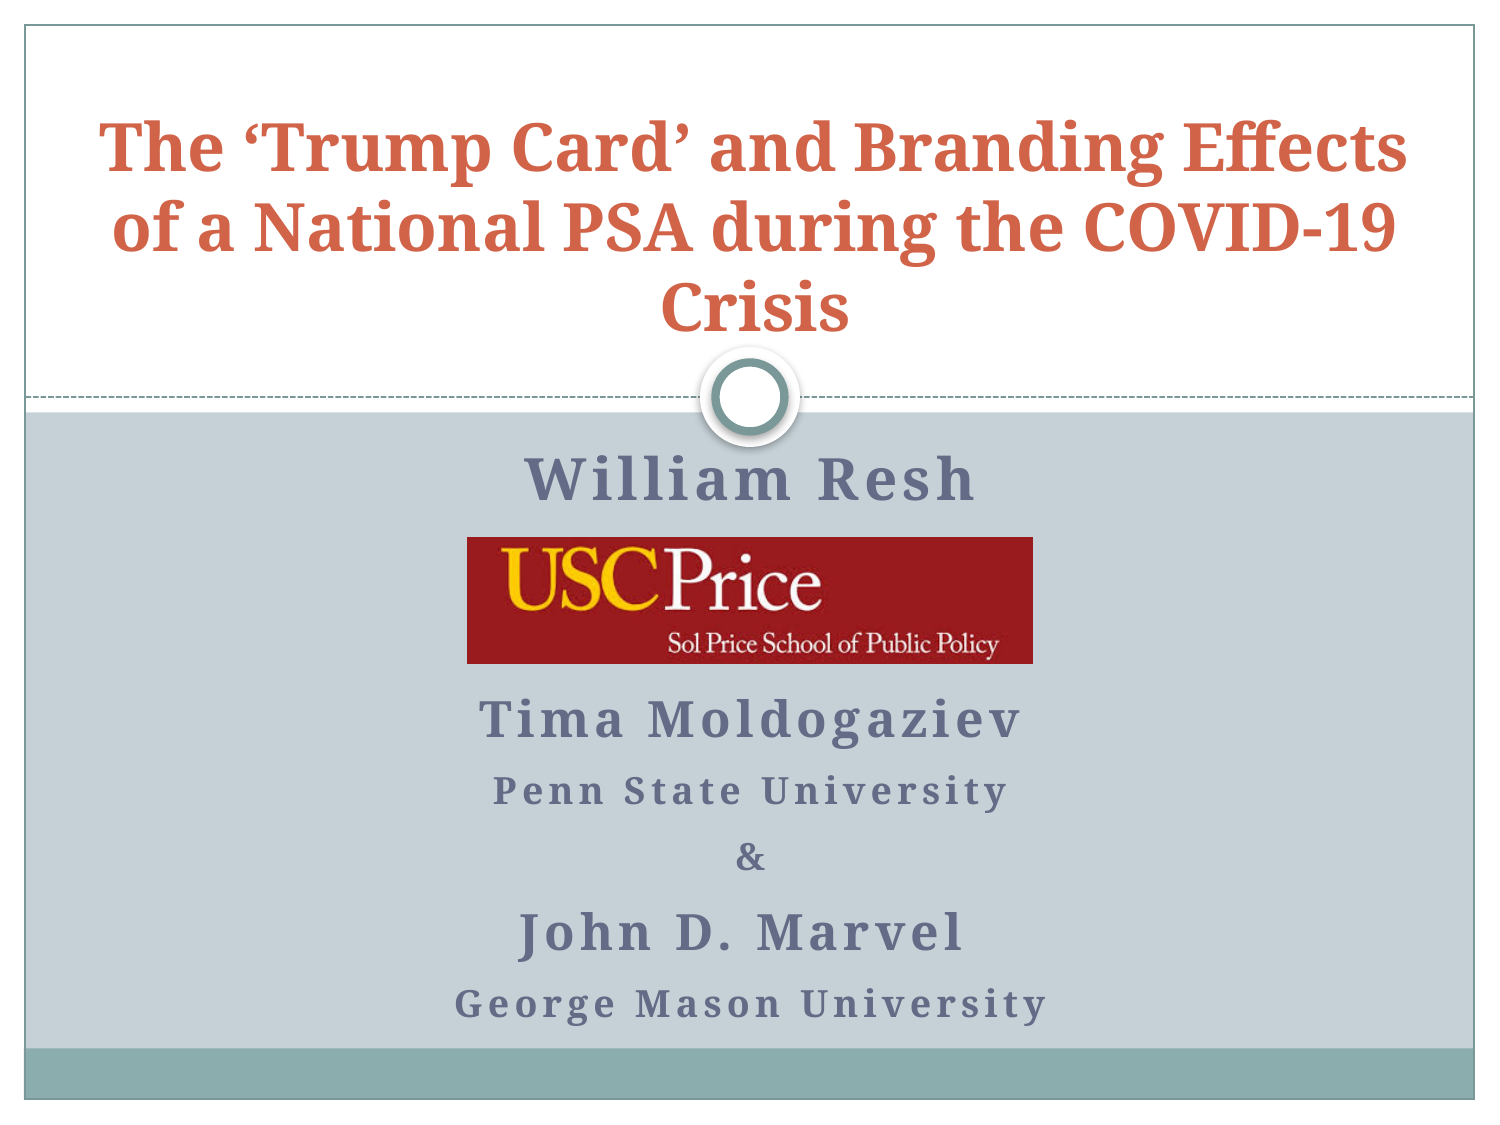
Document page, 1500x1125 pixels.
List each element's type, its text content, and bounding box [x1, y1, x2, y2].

picture [466, 537, 1034, 664]
subtitle William Resh Tima Moldogaziev Penn State University & John D. Marvel George Mason University [225, 362, 1275, 925]
title The ‘Trump Card’ and Branding Effects of a National PSA during the COVID-19 Crisis [52, 37, 1458, 353]
